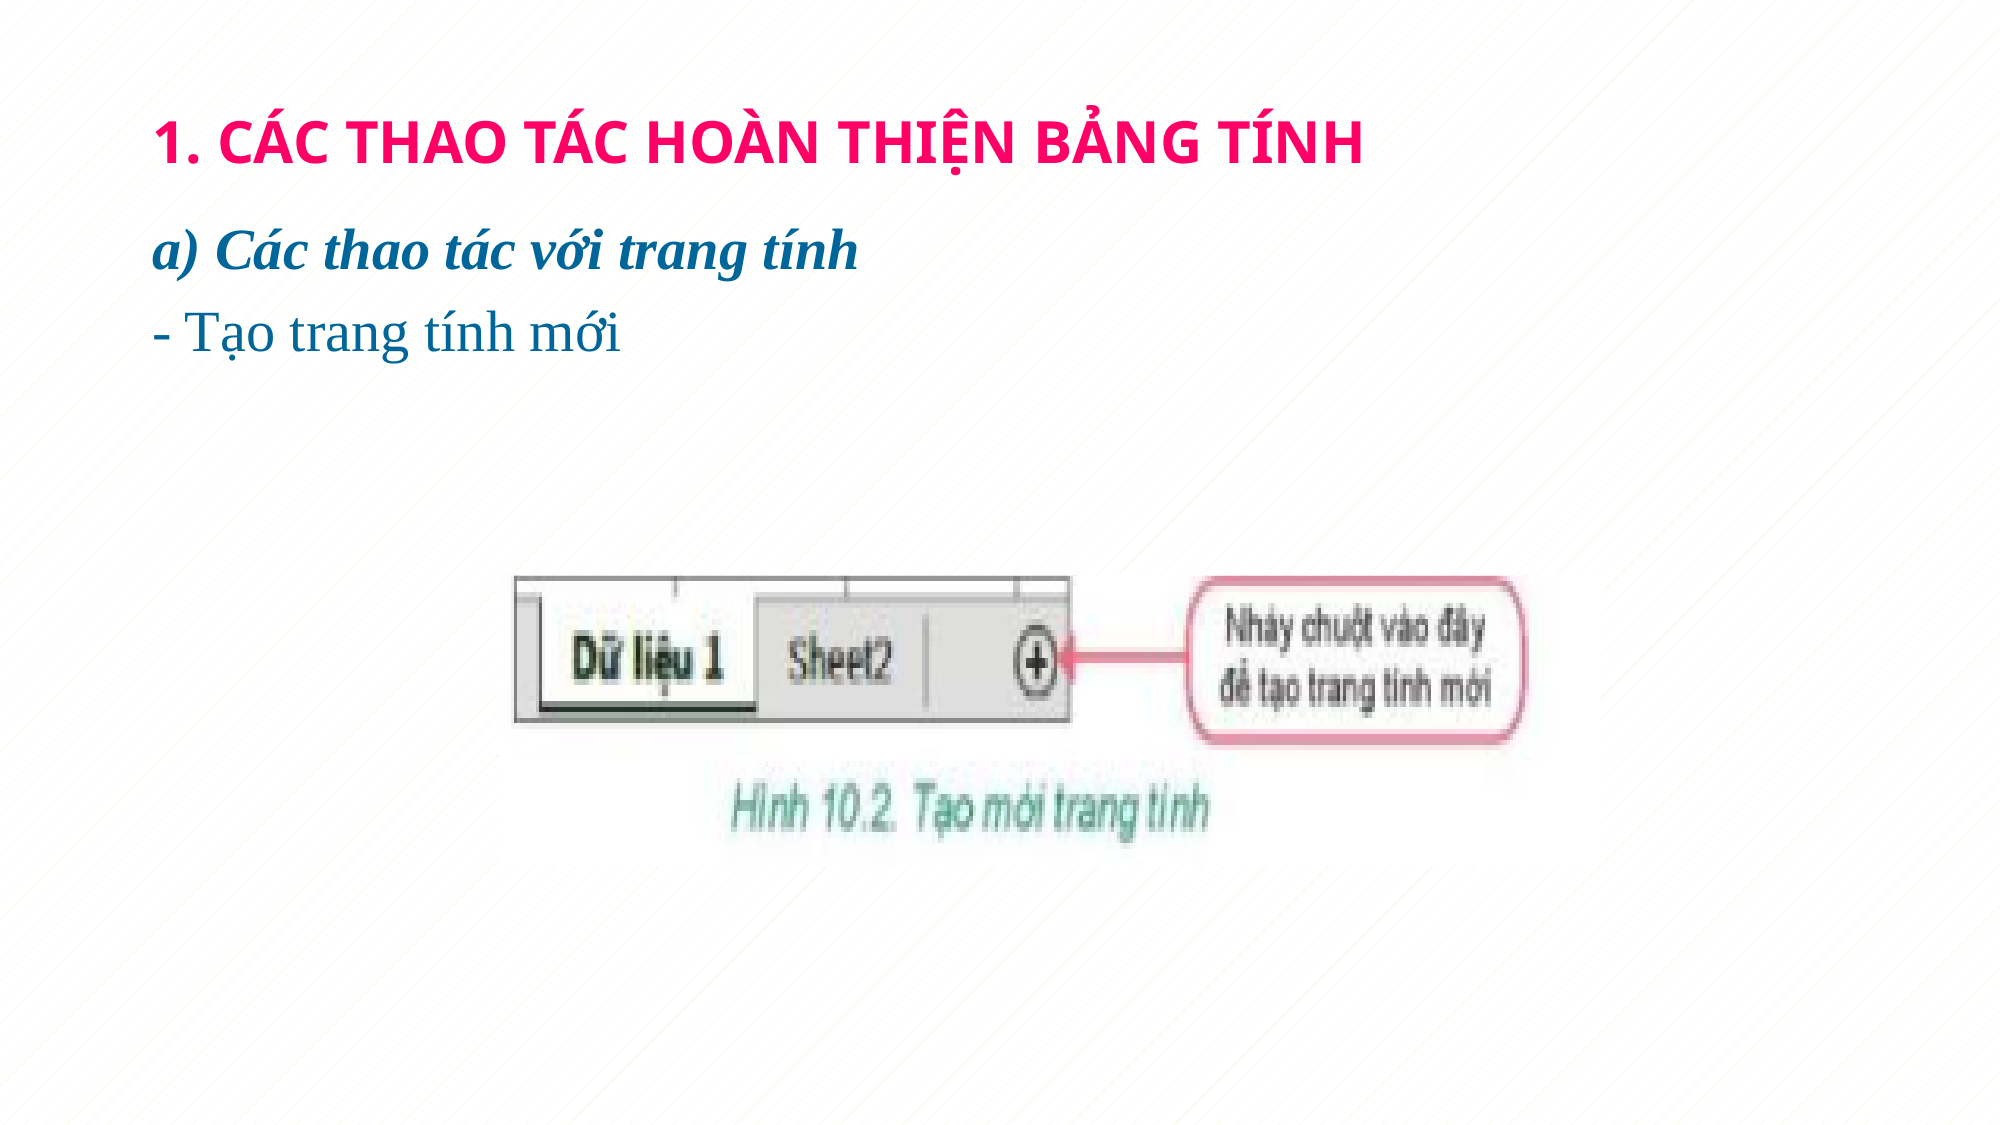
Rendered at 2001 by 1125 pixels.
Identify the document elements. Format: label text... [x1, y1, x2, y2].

text_box 1. CÁC THAO TÁC HOÀN THIỆN BẢNG TÍNH a) Các thao tác với trang tính - Tạo trang tính mới [137, 87, 1875, 371]
picture [499, 574, 1601, 865]
